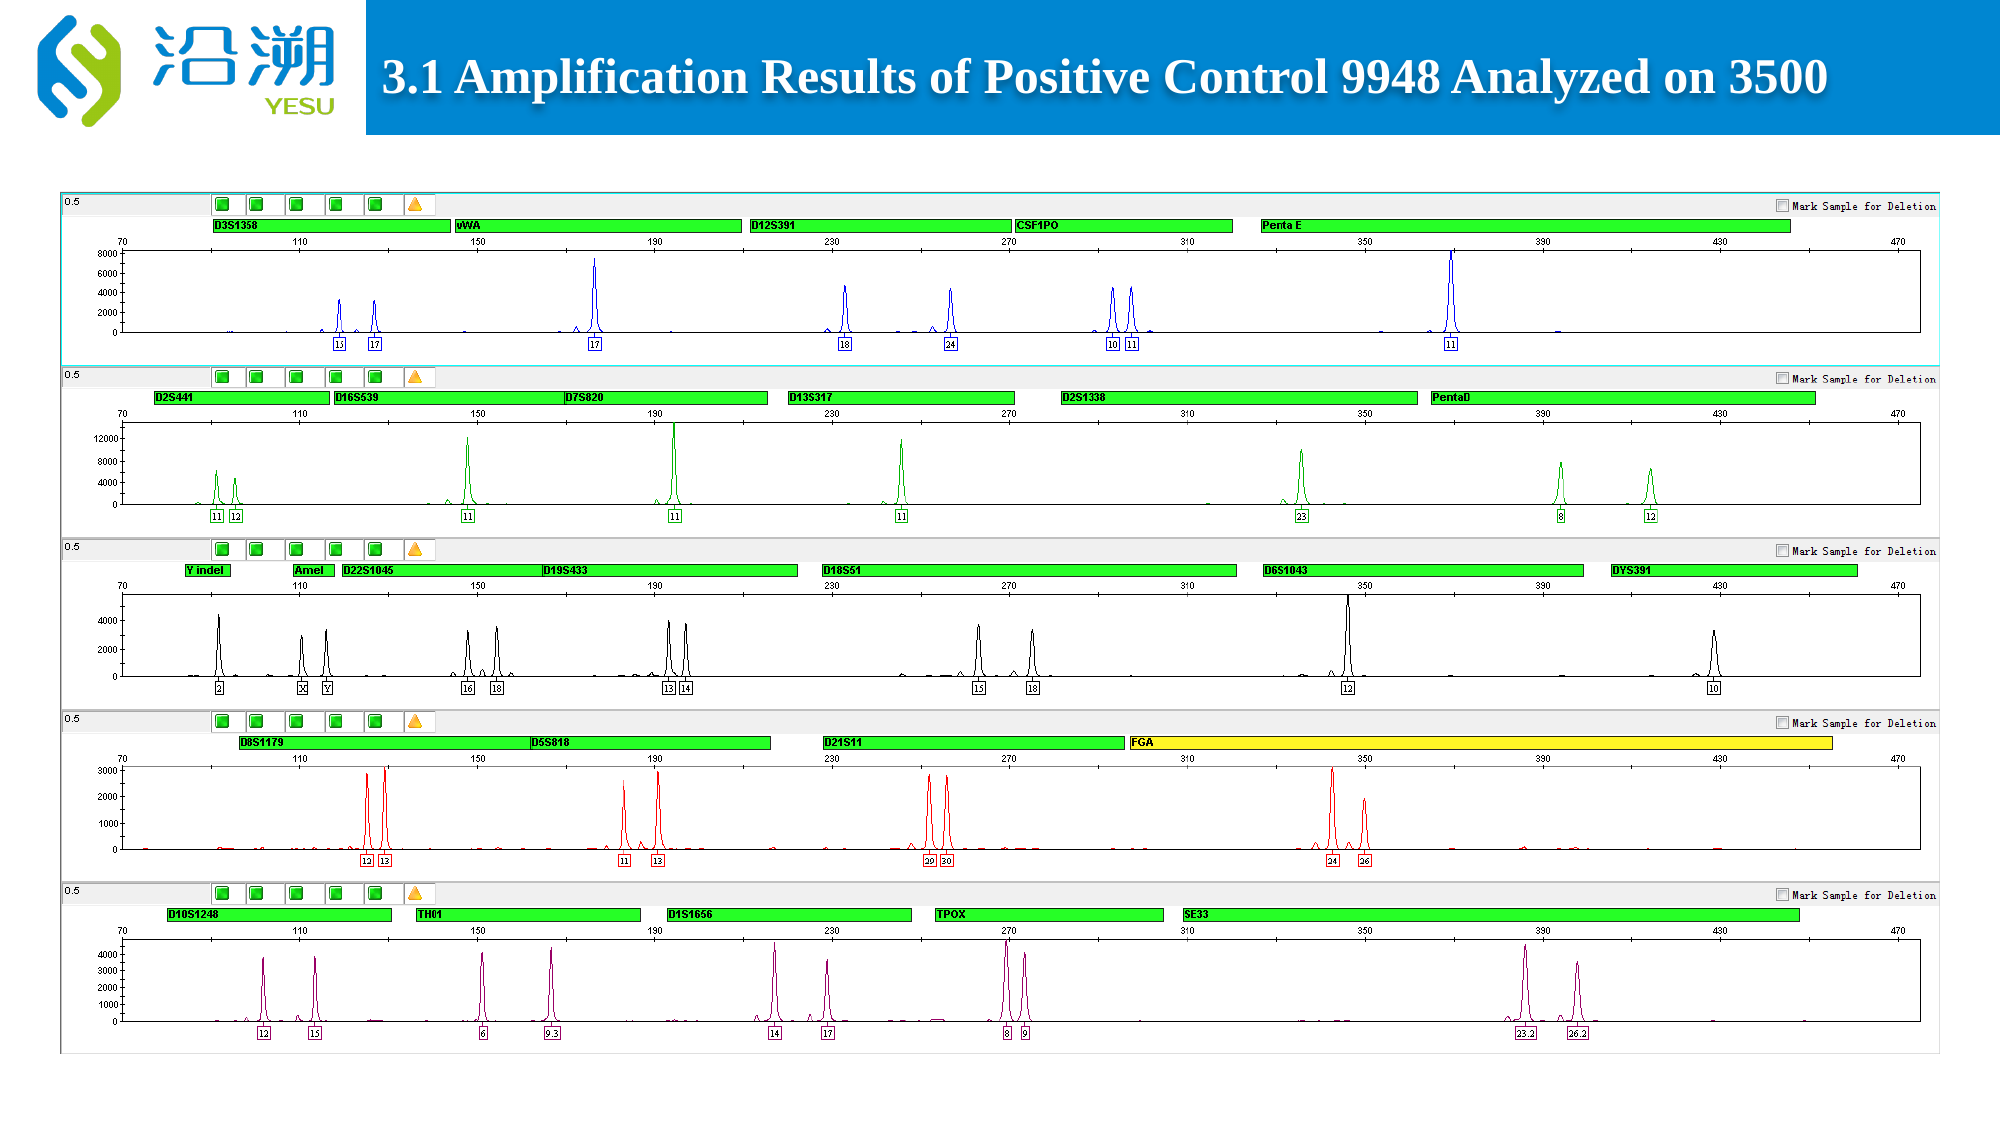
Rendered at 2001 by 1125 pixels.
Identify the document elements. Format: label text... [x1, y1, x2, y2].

picture [0, 0, 402, 150]
text_box [402, 0, 2000, 135]
text_box 3.1 Amplification Results of Positive Control 9948 Analyzed on 3500 [402, 36, 1844, 111]
picture [60, 191, 1940, 1054]
